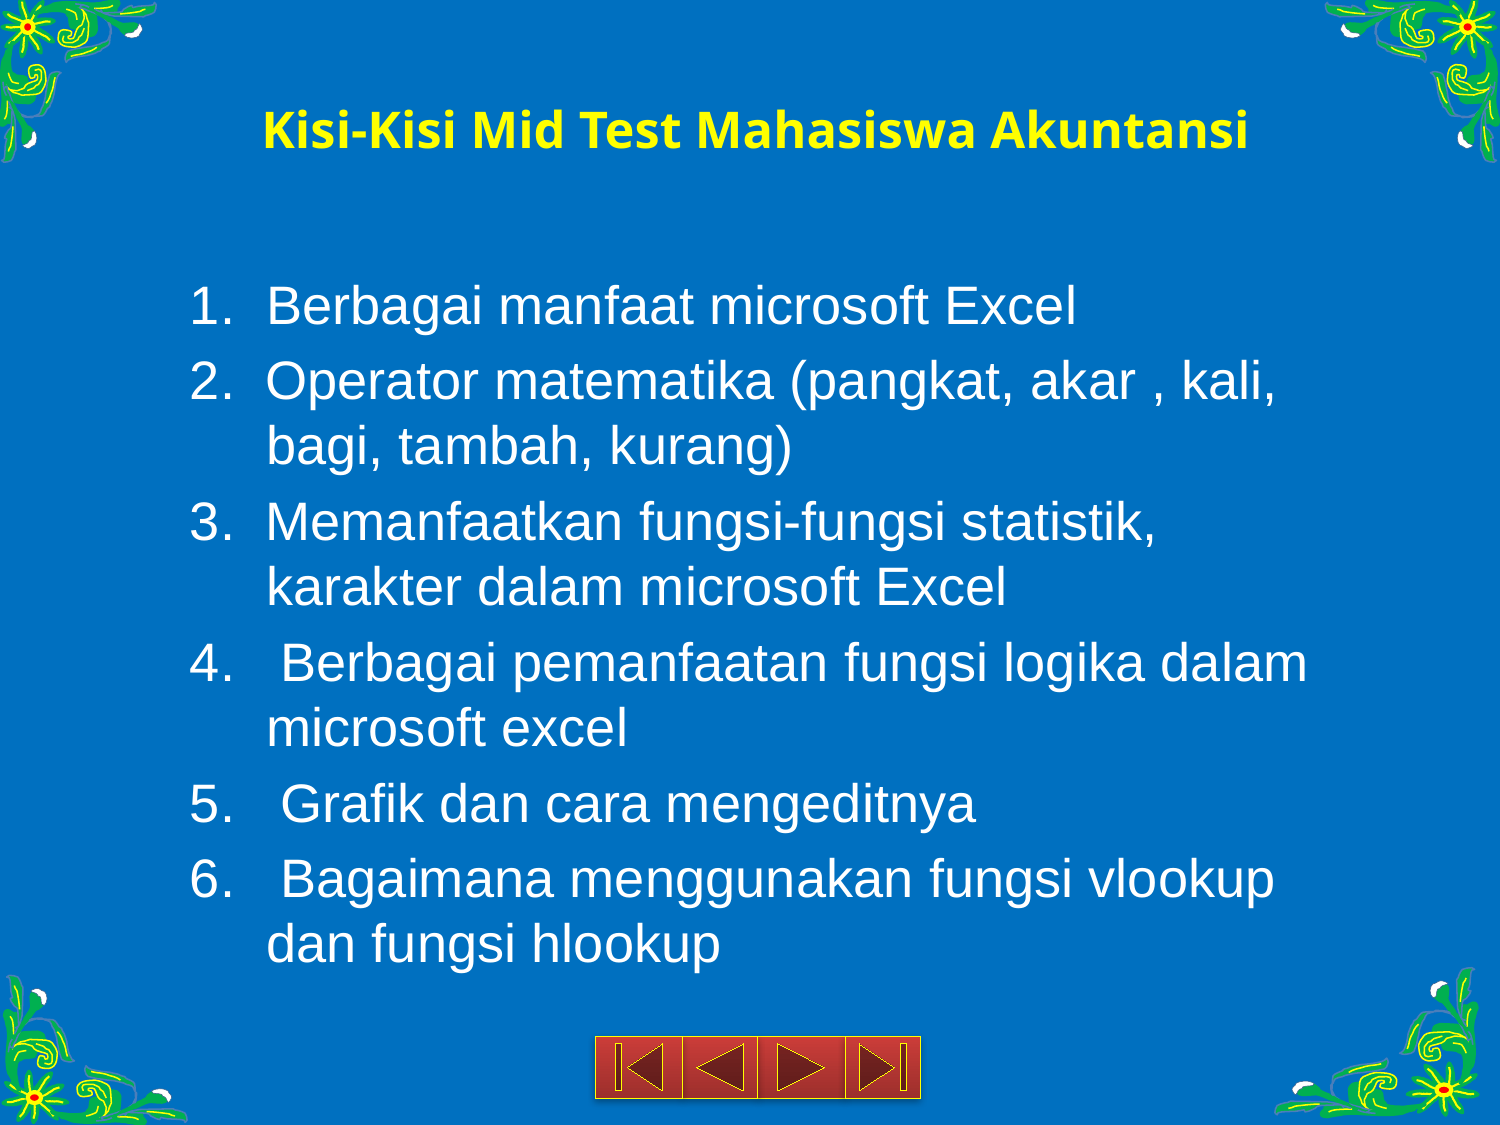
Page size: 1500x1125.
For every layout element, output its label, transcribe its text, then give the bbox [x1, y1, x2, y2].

title Kisi-Kisi Mid Test Mahasiswa Akuntansi [162, 75, 1350, 183]
list 1. Berbagai manfaat microsoft Excel 2. Operator matematika (pangkat, akar , kali, bagi, tambah, kurang) 3. Memanfaatkan fungsi-fungsi statistik, karakter dalam microsoft Excel 4. Berbagai pemanfaatan fungsi logika dalam microsoft excel 5. Grafik dan cara mengeditnya 6. Bagaimana menggunakan fungsi vlookup dan fungsi hlookup [174, 262, 1363, 1005]
